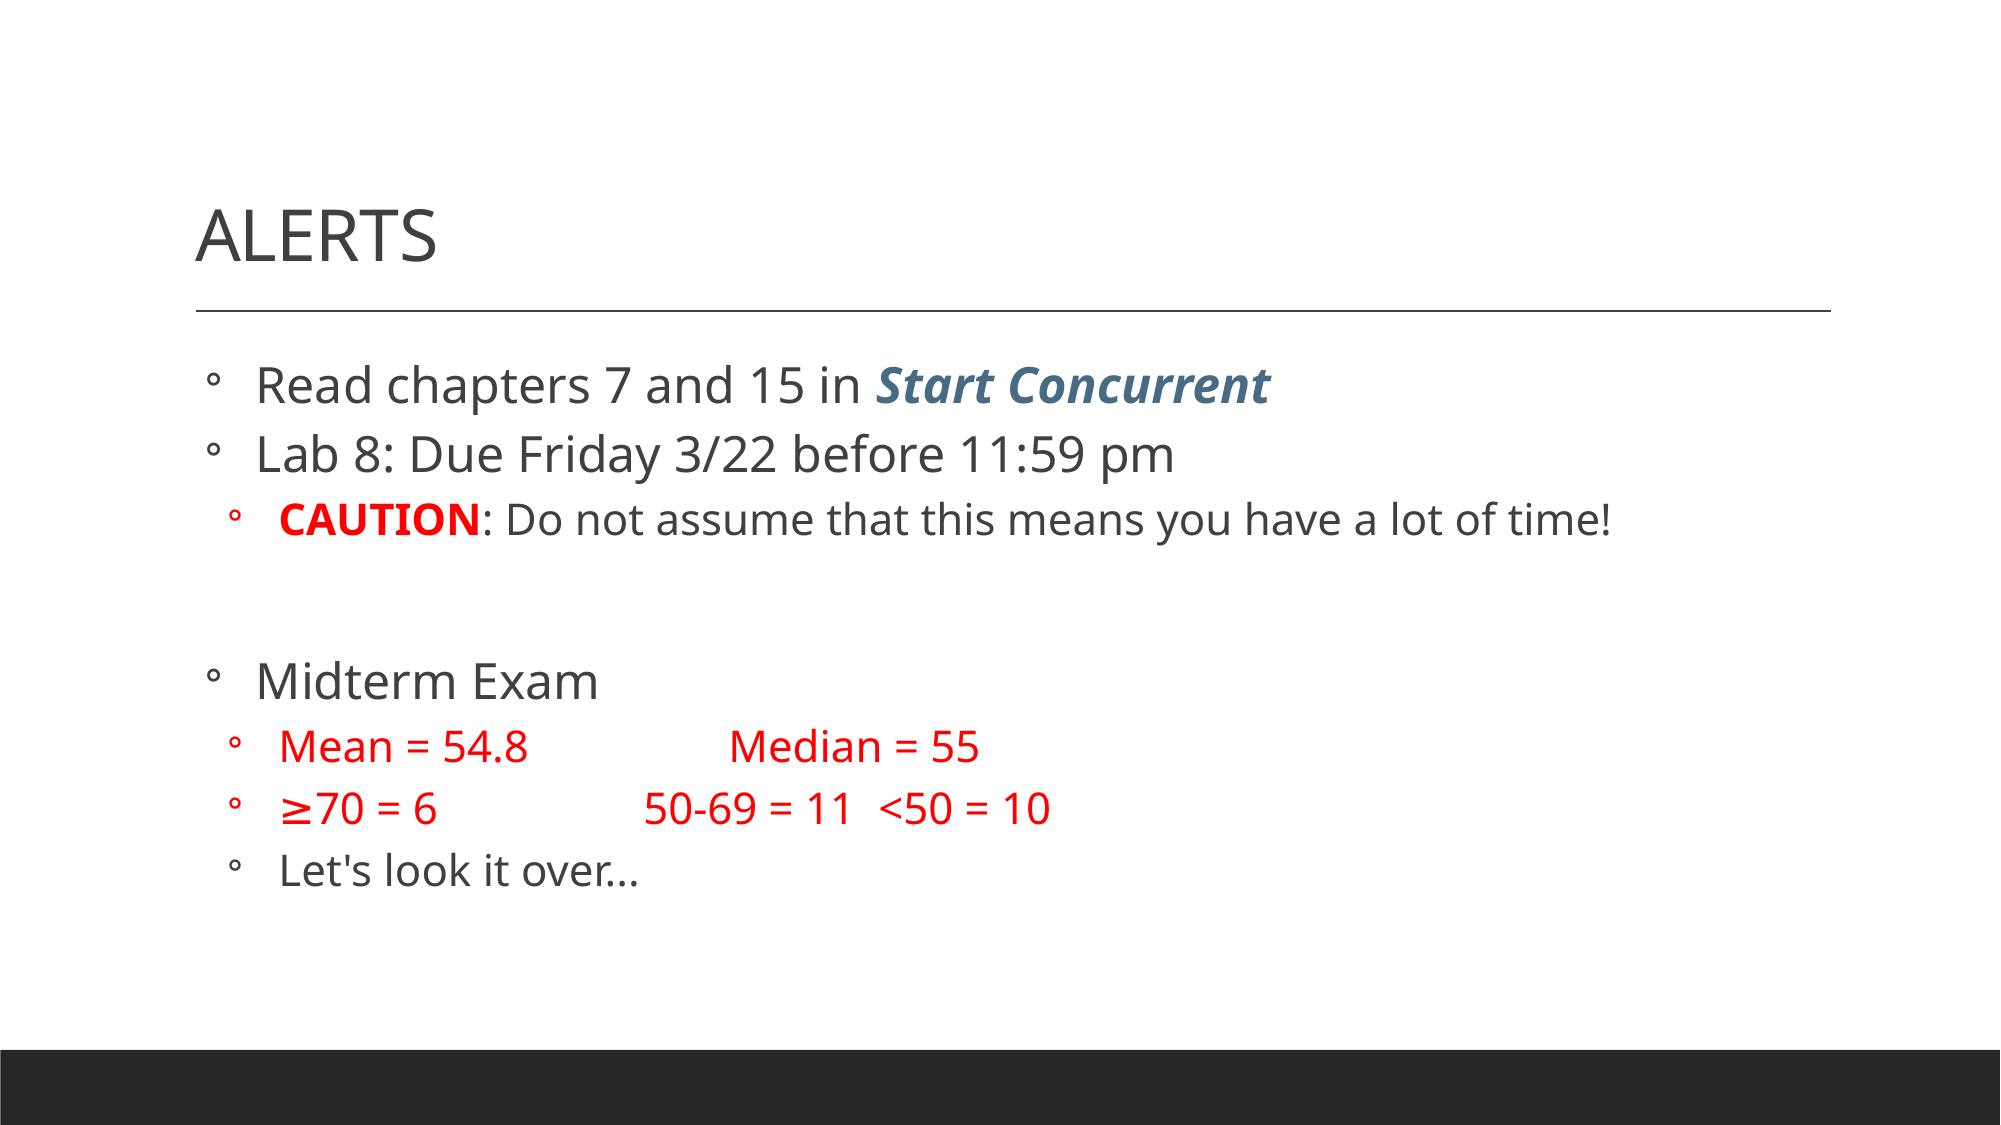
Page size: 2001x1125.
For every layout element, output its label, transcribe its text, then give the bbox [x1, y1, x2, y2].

title ALERTS [180, 47, 1830, 285]
list Read chapters 7 and 15 in Start Concurrent Lab 8: Due Friday 3/22 before 11:59 pm CAUTION: Do not assume that this means you have a lot of time! Midterm Exam Mean = 54.8 Median = 55 ≥70 = 6 50-69 = 11 <50 = 10 Let's look it over... [180, 345, 1830, 963]
